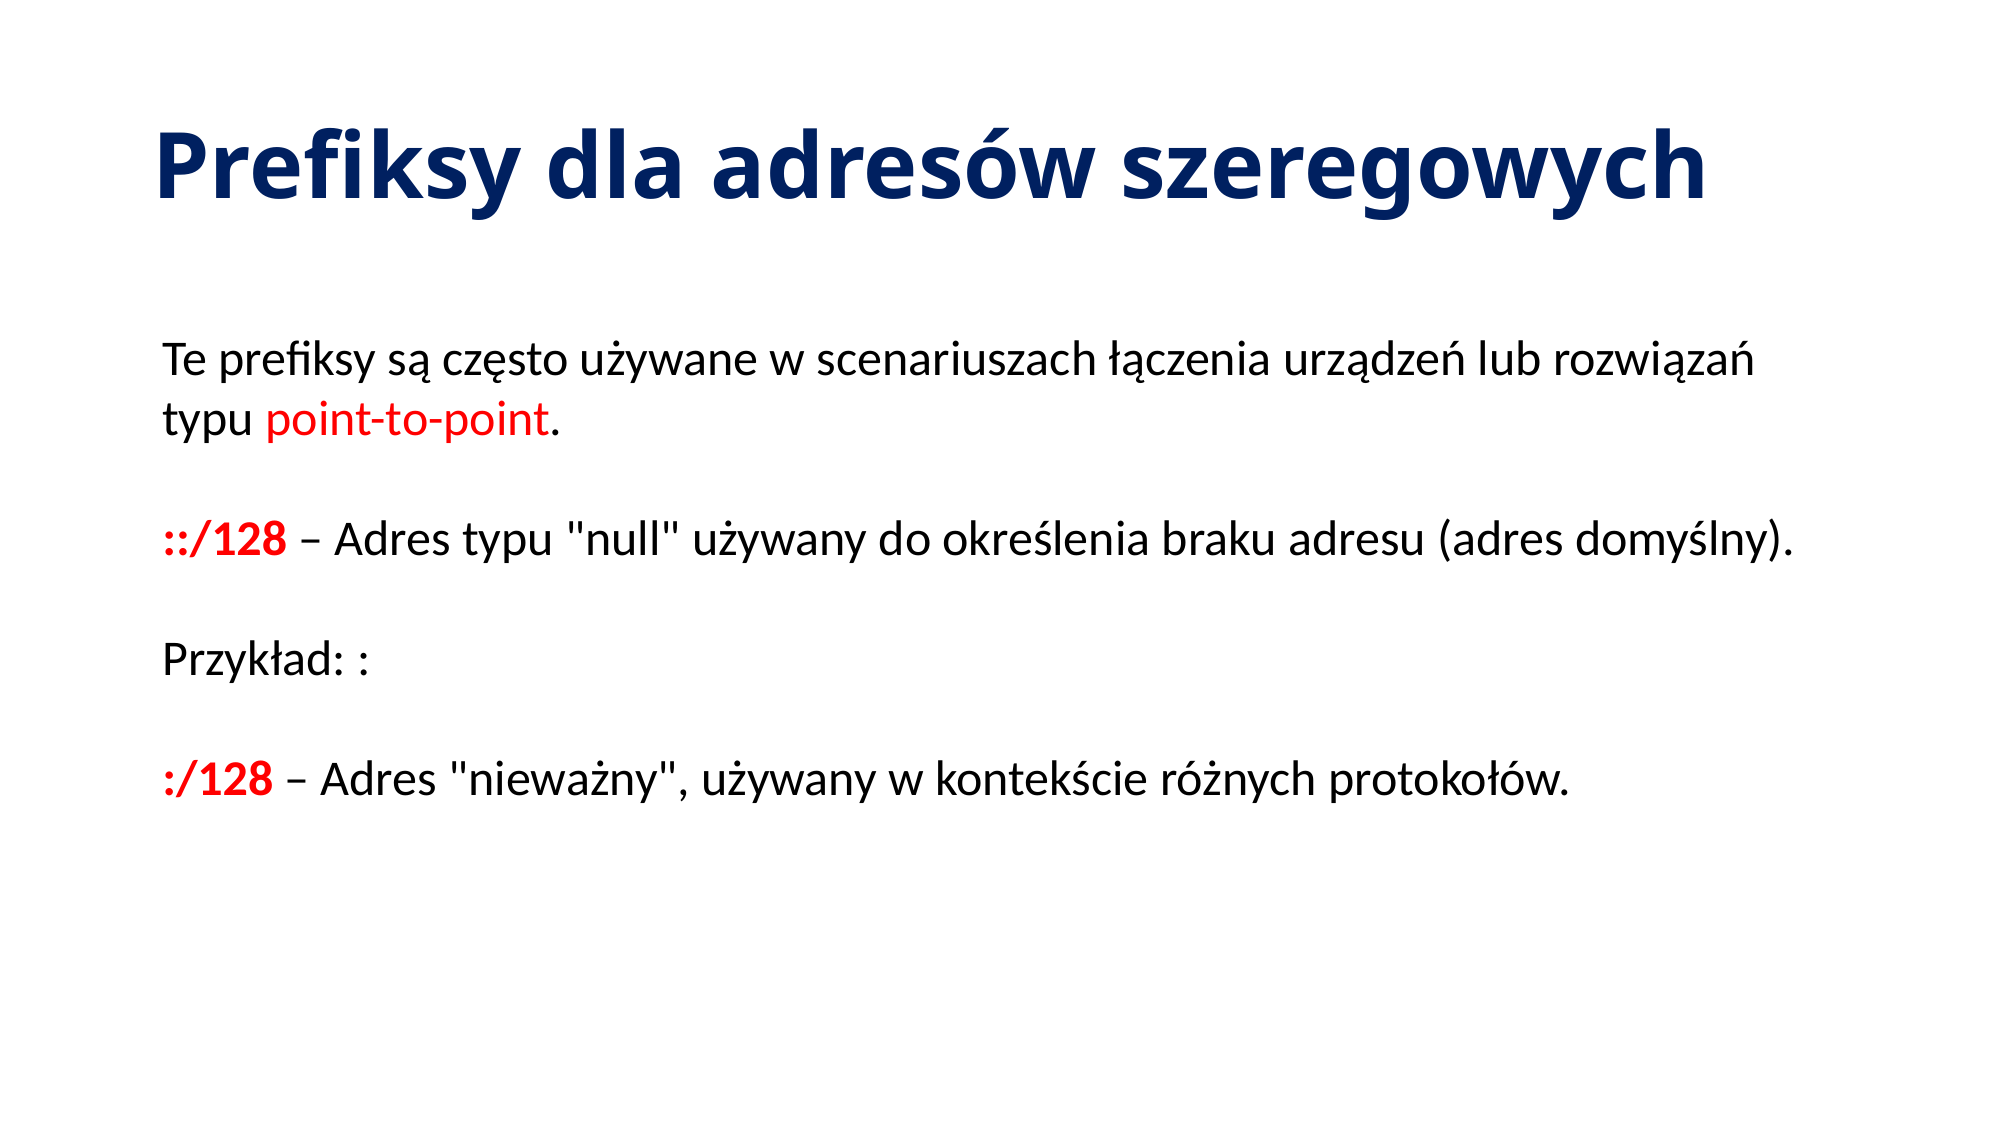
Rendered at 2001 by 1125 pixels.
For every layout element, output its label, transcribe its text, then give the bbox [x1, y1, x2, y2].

text_box Te prefiksy są często używane w scenariuszach łączenia urządzeń lub rozwiązań typu point-to-point. ::/128 – Adres typu "null" używany do określenia braku adresu (adres domyślny). Przykład: : :/128 – Adres "nieważny", używany w kontekście różnych protokołów. [147, 318, 1863, 814]
title Prefiksy dla adresów szeregowych [137, 59, 1863, 278]
